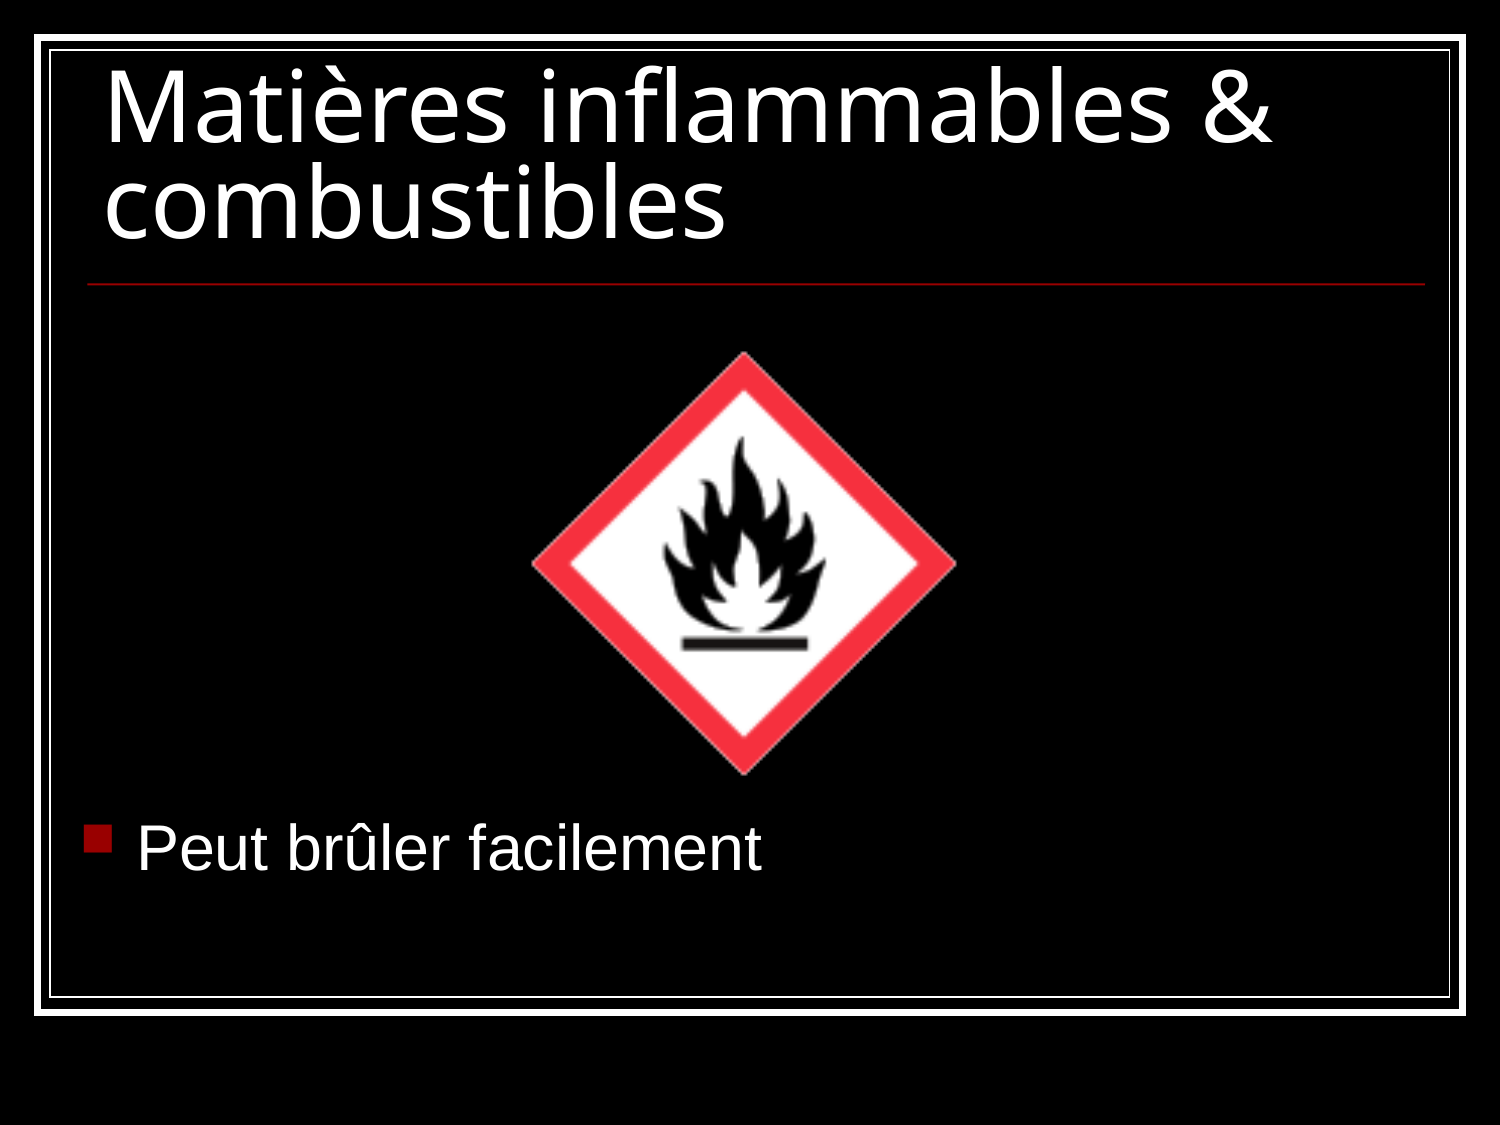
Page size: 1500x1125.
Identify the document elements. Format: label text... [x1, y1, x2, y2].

title Matières inflammables & combustibles [87, 77, 1425, 266]
list Peut brûler facilement [64, 798, 1403, 965]
picture [521, 337, 975, 791]
